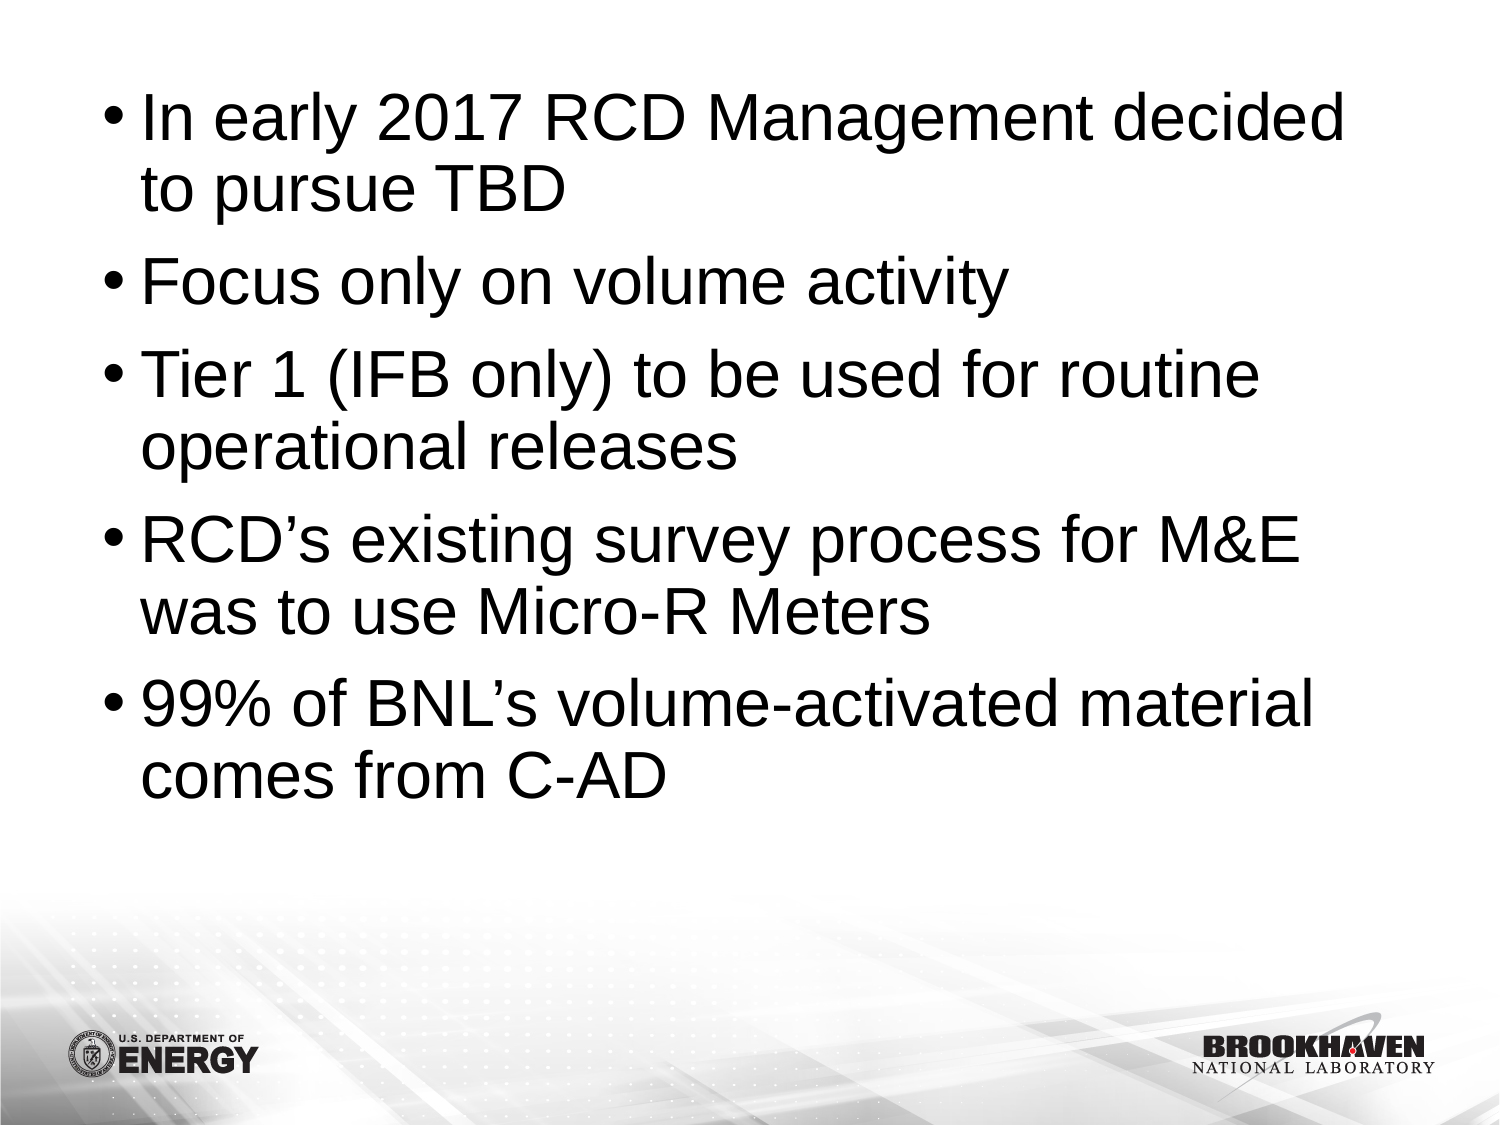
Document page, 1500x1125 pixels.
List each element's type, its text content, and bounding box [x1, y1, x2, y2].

picture [0, 0, 1500, 1125]
list In early 2017 RCD Management decided to pursue TBD Focus only on volume activity Tier 1 (IFB only) to be used for routine operational releases RCD’s existing survey process for M&E was to use Micro-R Meters 99% of BNL’s volume-activated material comes from C-AD [87, 75, 1400, 1013]
